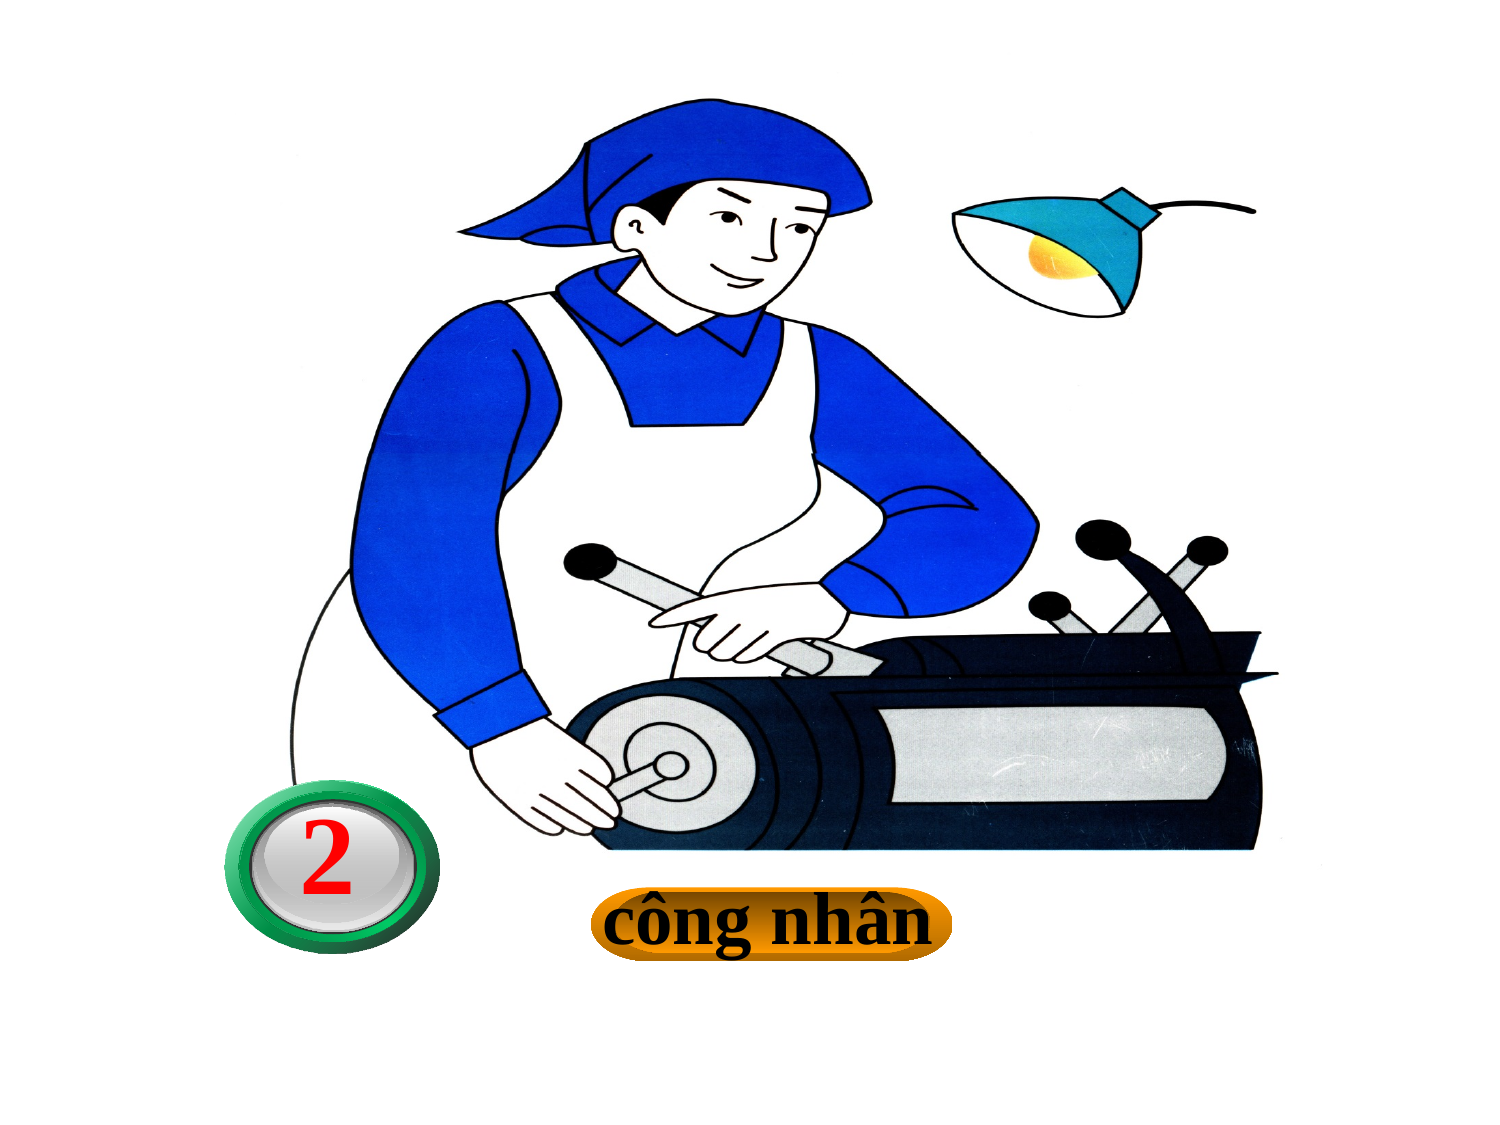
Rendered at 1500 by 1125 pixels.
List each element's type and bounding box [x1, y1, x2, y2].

text_box [224, 774, 451, 954]
text_box [587, 862, 980, 968]
picture [224, 49, 1326, 871]
